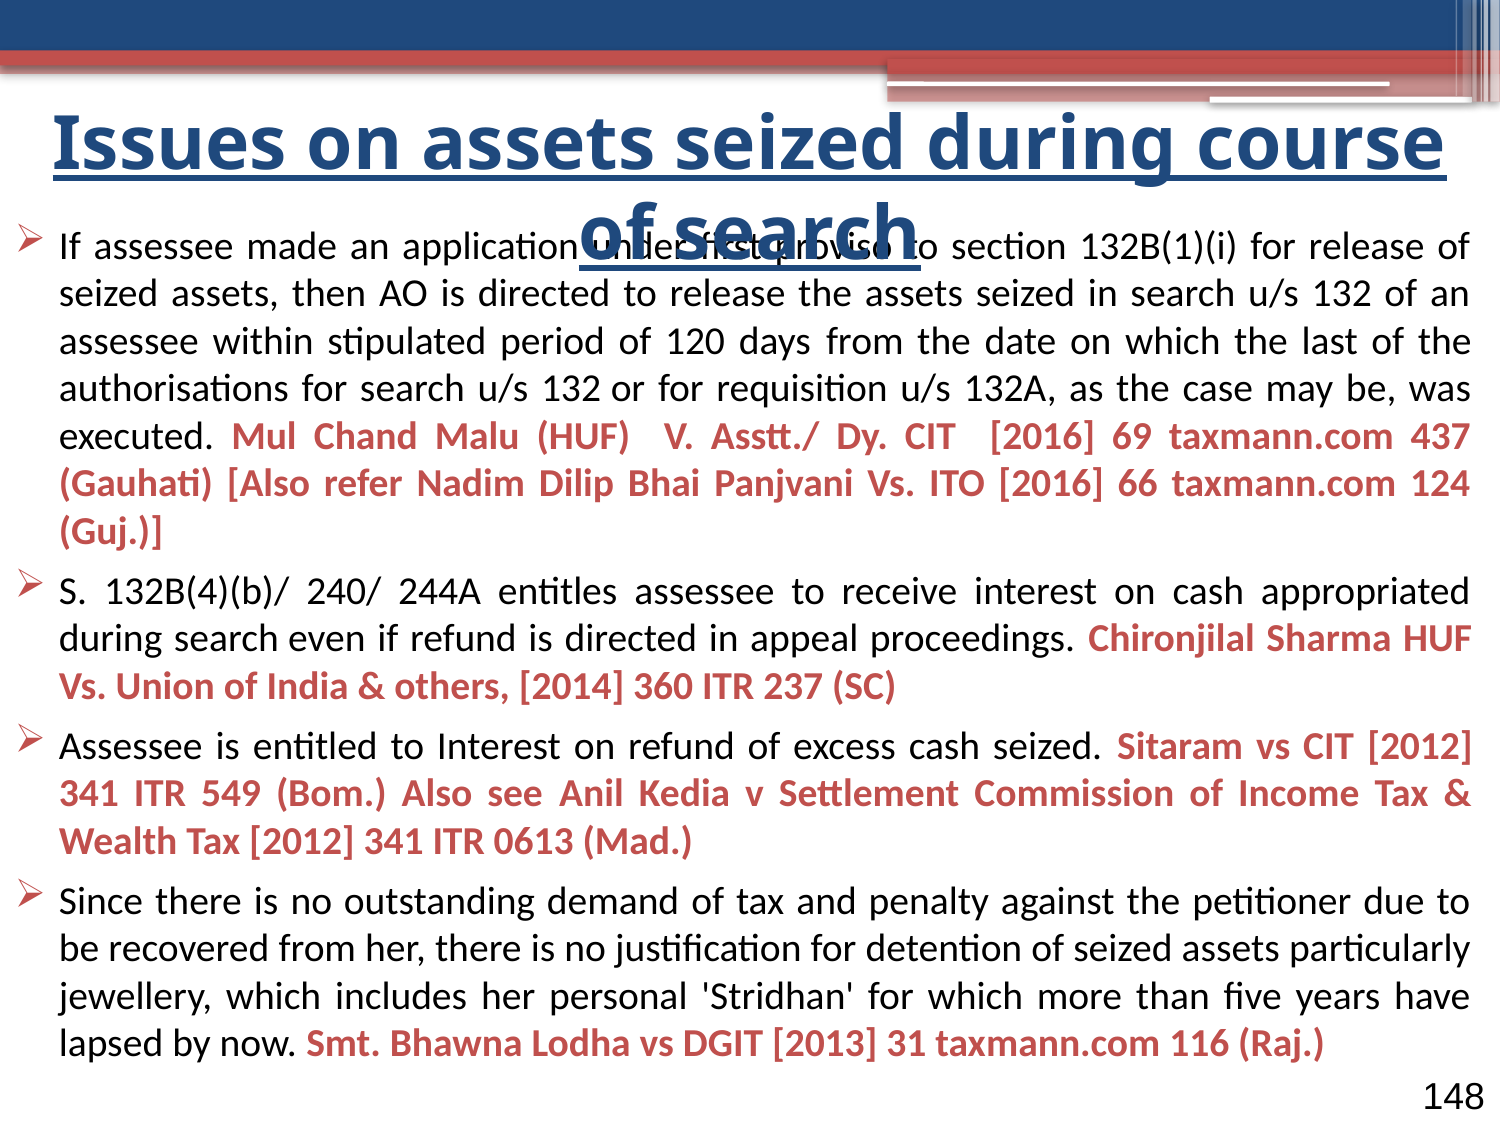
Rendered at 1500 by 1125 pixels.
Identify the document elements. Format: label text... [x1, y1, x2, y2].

slide_number 148 [1374, 1064, 1500, 1125]
text_box Issues on assets seized during course of search [0, 87, 1500, 283]
list If assessee made an application under first proviso to section 132B(1)(i) for release of seized assets, then AO is directed to release the assets seized in search u/s 132 of an assessee within stipulated period of 120 days from the date on which the last of the authorisations for search u/s 132 or for requisition u/s 132A, as the case may be, was executed. Mul Chand Malu (HUF) V. Asstt./ Dy. CIT [2016] 69 taxmann.com 437 (Gauhati) [Also refer Nadim Dilip Bhai Panjvani Vs. ITO [2016] 66 taxmann.com 124 (Guj.)] S. 132B(4)(b)/ 240/ 244A entitles assessee to receive interest on cash appropriated during search even if refund is directed in appeal proceedings. Chironjilal Sharma HUF Vs. Union of India & others, [2014] 360 ITR 237 (SC) Assessee is entitled to Interest on refund of excess cash seized. Sitaram vs CIT [2012] 341 ITR 549 (Bom.) Also see Anil Kedia v Settlement Commission of Income Tax & Wealth Tax [2012] 341 ITR 0613 (Mad.) Since there is no outstanding demand of tax and penalty against the petitioner due to be recovered from her, there is no justification for detention of seized assets particularly jewellery, which includes her personal 'Stridhan' for which more than five years have lapsed by now. Smt. Bhawna Lodha vs DGIT [2013] 31 taxmann.com 116 (Raj.) [0, 283, 1488, 1088]
